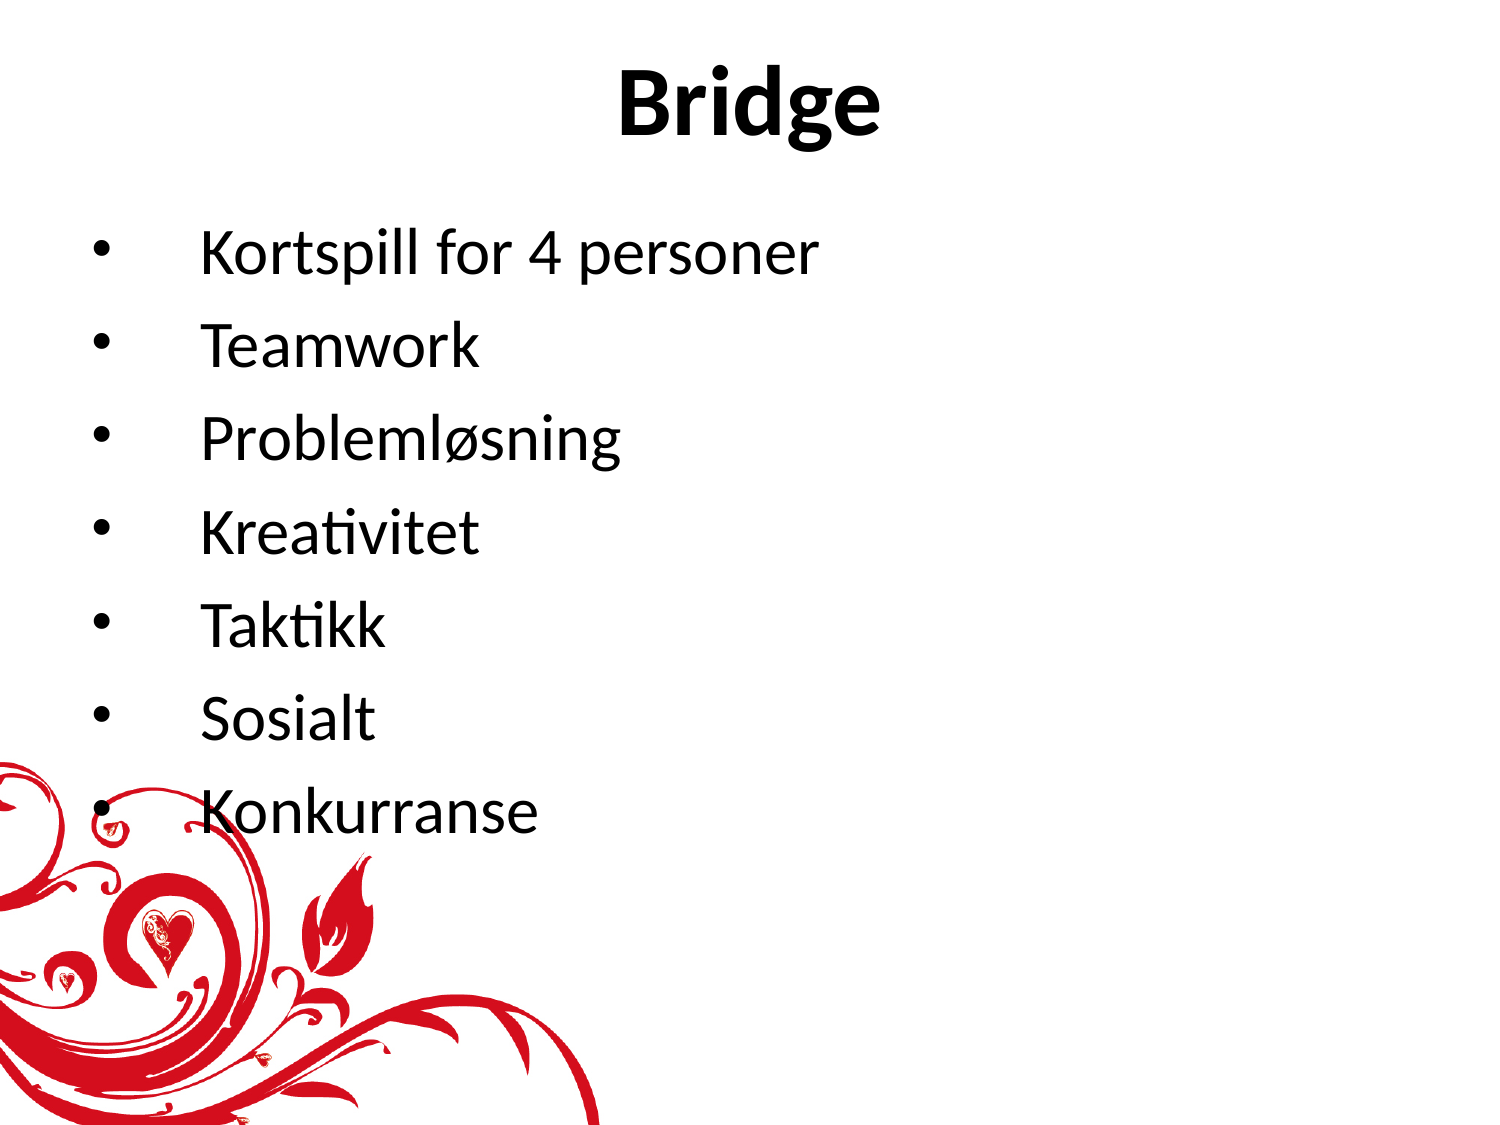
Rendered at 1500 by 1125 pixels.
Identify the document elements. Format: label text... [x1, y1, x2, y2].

title Bridge [75, 13, 1425, 178]
list Kortspill for 4 personer Teamwork Problemløsning Kreativitet Taktikk Sosialt Konkurranse [75, 200, 1425, 894]
picture [0, 0, 1500, 1125]
